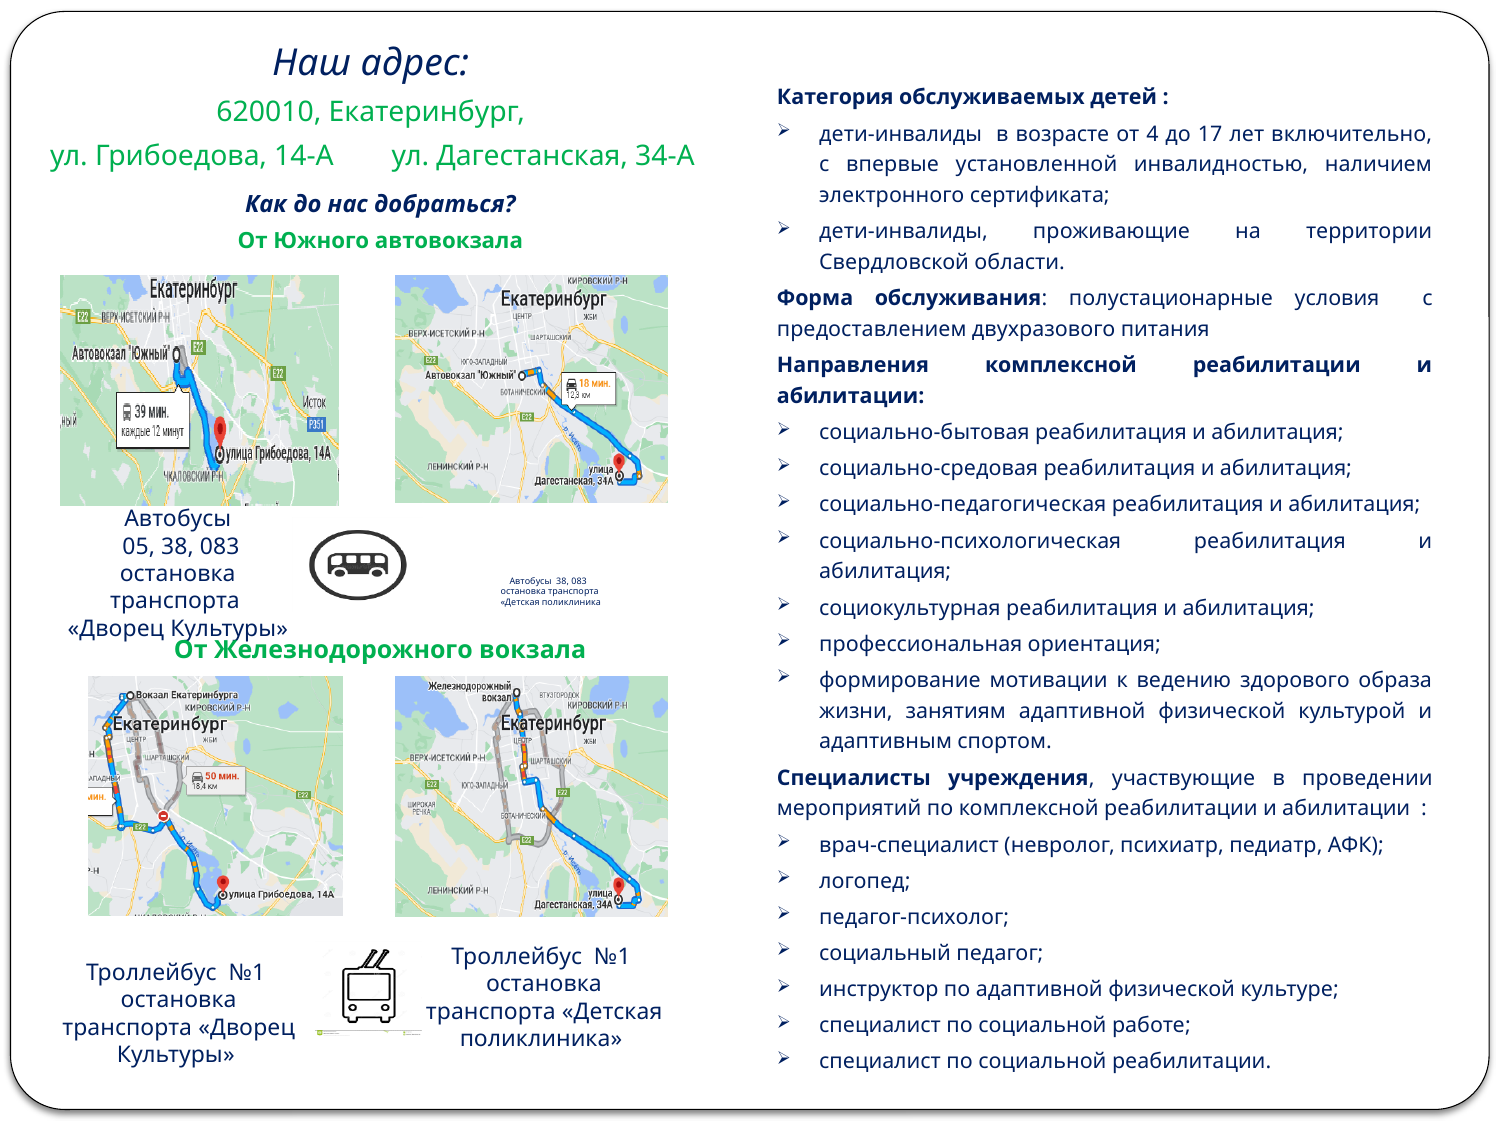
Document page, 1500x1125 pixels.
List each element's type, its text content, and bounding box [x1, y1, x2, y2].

picture [60, 274, 339, 507]
list Как до нас добраться? От Южного автовокзала [37, 180, 724, 261]
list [395, 676, 668, 918]
text_box Троллейбус №1 остановка транспорта «Детская поликлиника» [409, 934, 679, 1059]
text_box Наш адрес: 620010, Екатеринбург, ул. Грибоедова, 14-А ул. Дагестанская, 34-А [27, 28, 713, 179]
list Категория обслуживаемых детей : дети-инвалиды в возрасте от 4 до 17 лет включительно, с впервые установленной инвалидностью, наличием электронного сертификата; дети-инвалиды, проживающие на территории Свердловской области. Форма обслуживания: полустационарные условия с предоставлением двухразового питания Направления комплексной реабилитации и абилитации: социально-бытовая реабилитация и абилитация; социально-средовая реабилитация и абилитация; социально-педагогическая реабилитация и абилитация; социально-психологическая реабилитация и абилитация; социокультурная реабилитация и абилитация; профессиональная ориентация; формирование мотивации к ведению здорового образа жизни, занятиям адаптивной физической культурой и адаптивным спортом. Специалисты учреждения, участвующие в проведении мероприятий по комплексной реабилитации и абилитации : врач-специалист (невролог, психиатр, педиатр, АФК); логопед; педагог-психолог; социальный педагог; инструктор по адаптивной физической культуре; специалист по социальной работе; специалист по социальной реабилитации. [761, 42, 1449, 1107]
picture [88, 676, 343, 916]
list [395, 274, 668, 504]
text_box [761, 255, 1425, 361]
text_box От Железнодорожного вокзала [73, 626, 688, 672]
title Автобусы 38, 083 остановка транспорта «Детская поликлиника [415, 502, 684, 623]
picture [314, 940, 422, 1036]
picture [292, 517, 423, 612]
text_box Троллейбус №1 остановка транспорта «Дворец Культуры» [44, 949, 314, 1075]
text_box Автобусы 05, 38, 083 остановка транспорта «Дворец Культуры» [38, 496, 318, 649]
